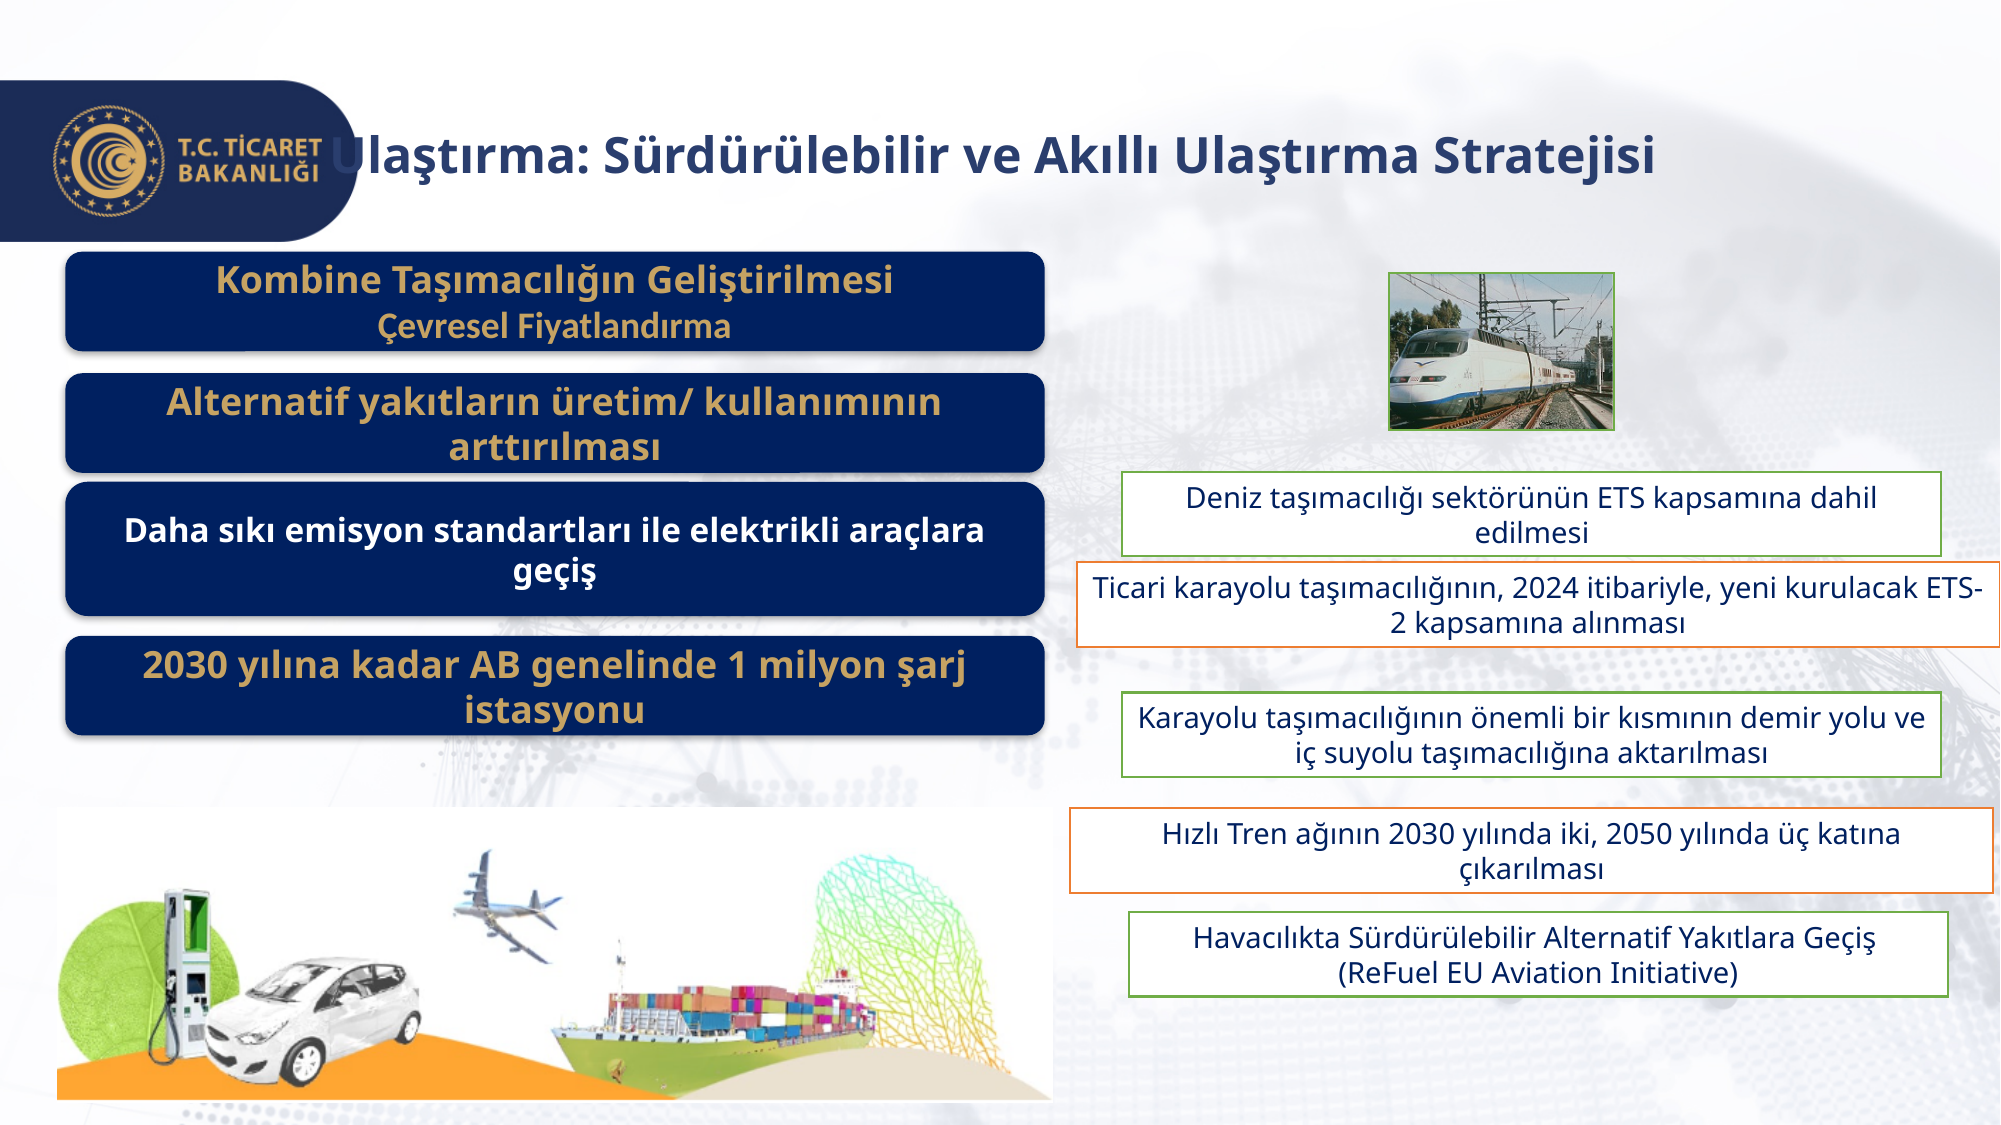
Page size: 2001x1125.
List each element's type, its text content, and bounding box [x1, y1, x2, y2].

text_box Ticari karayolu taşımacılığının, 2024 itibariyle, yeni kurulacak ETS-2 kapsamına alınması [1076, 561, 2000, 648]
text_box Kombine Taşımacılığın Geliştirilmesi Çevresel Fiyatlandırma [64, 250, 1046, 353]
text_box Alternatif yakıtların üretim/ kullanımının arttırılması [64, 372, 1046, 474]
text_box Ulaştırma: Sürdürülebilir ve Akıllı Ulaştırma Stratejisi [314, 116, 1686, 191]
text_box Deniz taşımacılığı sektörünün ETS kapsamına dahil edilmesi [1121, 471, 1942, 557]
text_box 2030 yılına kadar AB genelinde 1 milyon şarj istasyonu [64, 634, 1046, 737]
text_box Hızlı Tren ağının 2030 yılında iki, 2050 yılında üç katına çıkarılması [1069, 807, 1994, 894]
text_box Havacılıkta Sürdürülebilir Alternatif Yakıtlara Geçiş (ReFuel EU Aviation Initiative) [1128, 911, 1949, 998]
text_box Daha sıkı emisyon standartları ile elektrikli araçlara geçiş [64, 480, 1046, 618]
text_box Karayolu taşımacılığının önemli bir kısmının demir yolu ve iç suyolu taşımacılığına aktarılması [1121, 691, 1942, 778]
picture [0, 0, 2000, 1125]
